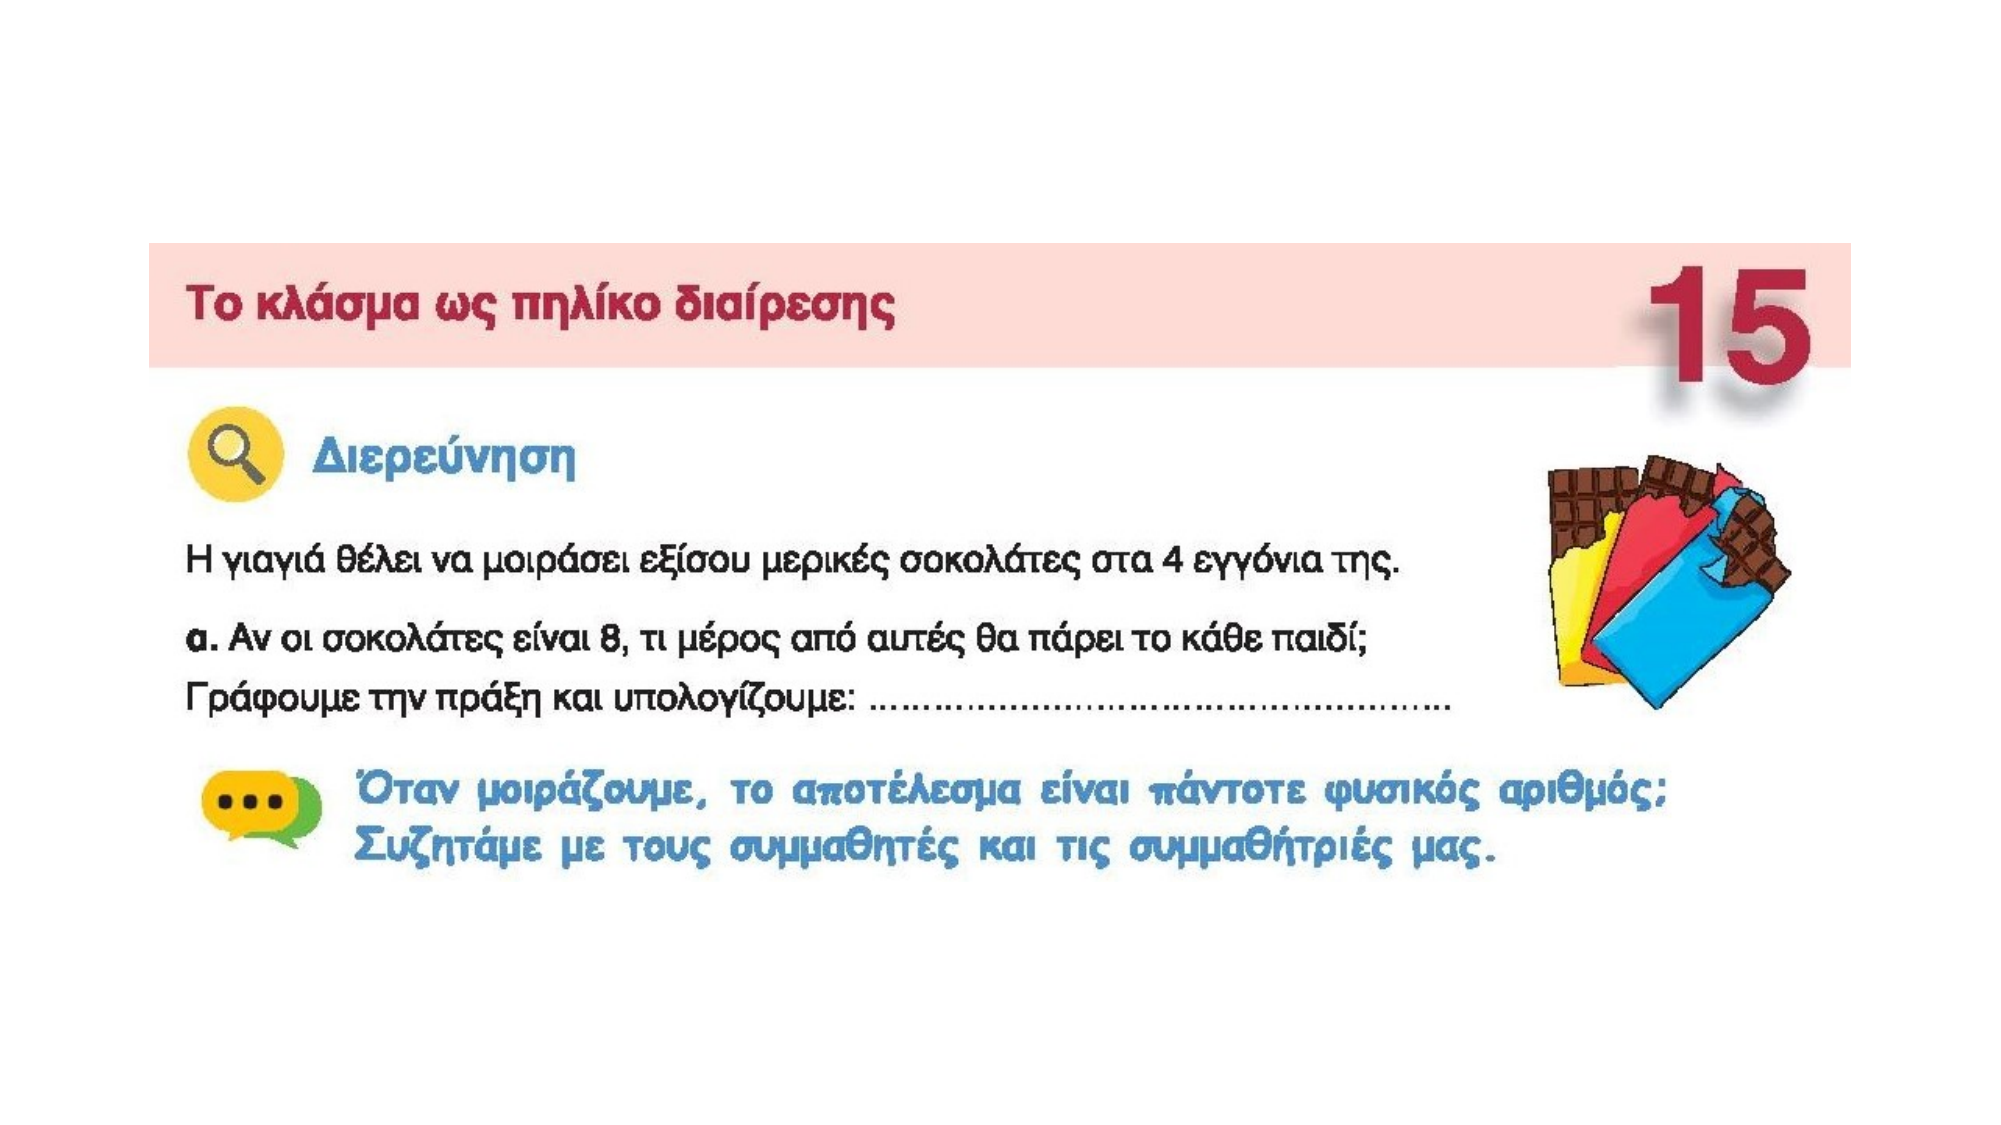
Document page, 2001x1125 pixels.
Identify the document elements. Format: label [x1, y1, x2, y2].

picture [149, 243, 1851, 882]
